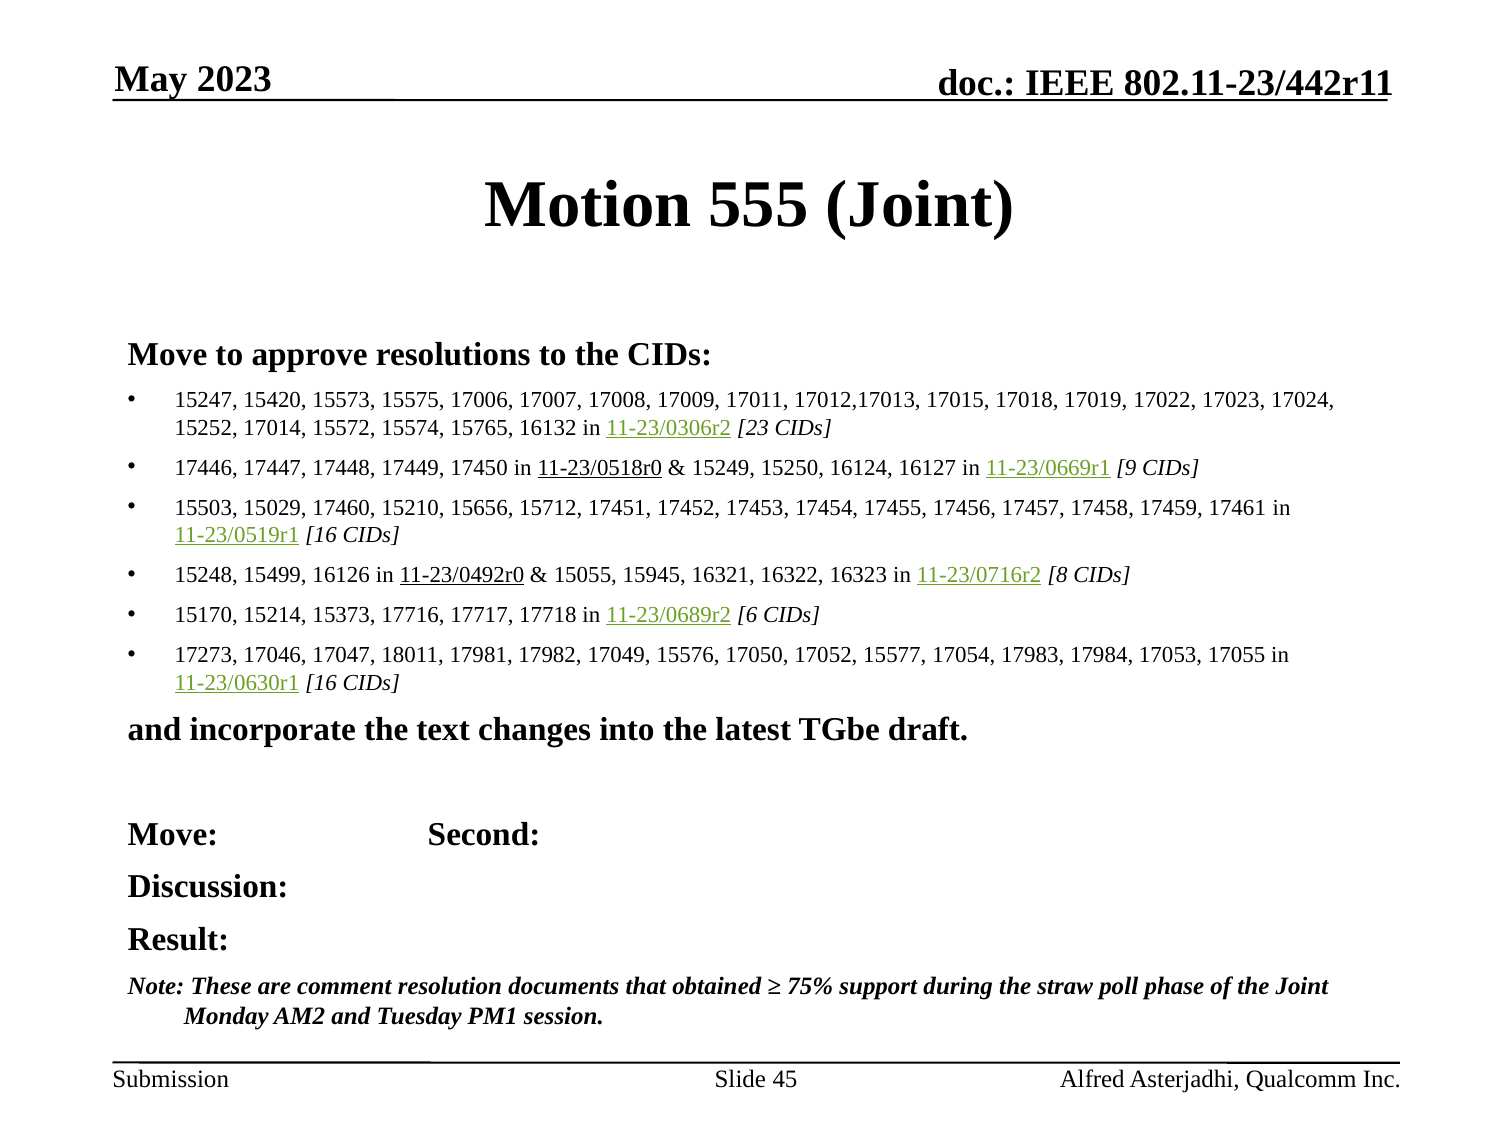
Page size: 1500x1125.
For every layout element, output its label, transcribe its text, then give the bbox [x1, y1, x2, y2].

list Move to approve resolutions to the CIDs: 15247, 15420, 15573, 15575, 17006, 17007, 17008, 17009, 17011, 17012,17013, 17015, 17018, 17019, 17022, 17023, 17024, 15252, 17014, 15572, 15574, 15765, 16132 in 11-23/0306r2 [23 CIDs] 17446, 17447, 17448, 17449, 17450 in 11-23/0518r0 & 15249, 15250, 16124, 16127 in 11-23/0669r1 [9 CIDs] 15503, 15029, 17460, 15210, 15656, 15712, 17451, 17452, 17453, 17454, 17455, 17456, 17457, 17458, 17459, 17461 in 11-23/0519r1 [16 CIDs] 15248, 15499, 16126 in 11-23/0492r0 & 15055, 15945, 16321, 16322, 16323 in 11-23/0716r2 [8 CIDs] 15170, 15214, 15373, 17716, 17717, 17718 in 11-23/0689r2 [6 CIDs] 17273, 17046, 17047, 18011, 17981, 17982, 17049, 15576, 17050, 17052, 15577, 17054, 17983, 17984, 17053, 17055 in 11-23/0630r1 [16 CIDs] and incorporate the text changes into the latest TGbe draft. Move: Second: Discussion: Result: Note: These are comment resolution documents that obtained ≥ 75% support during the straw poll phase of the Joint Monday AM2 and Tuesday PM1 session. [112, 324, 1388, 1063]
title Motion 555 (Joint) [112, 112, 1388, 288]
slide_number Slide 45 [712, 1061, 800, 1123]
footer Alfred Asterjadhi, Qualcomm Inc. [878, 1061, 1402, 1093]
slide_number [114, 54, 423, 100]
